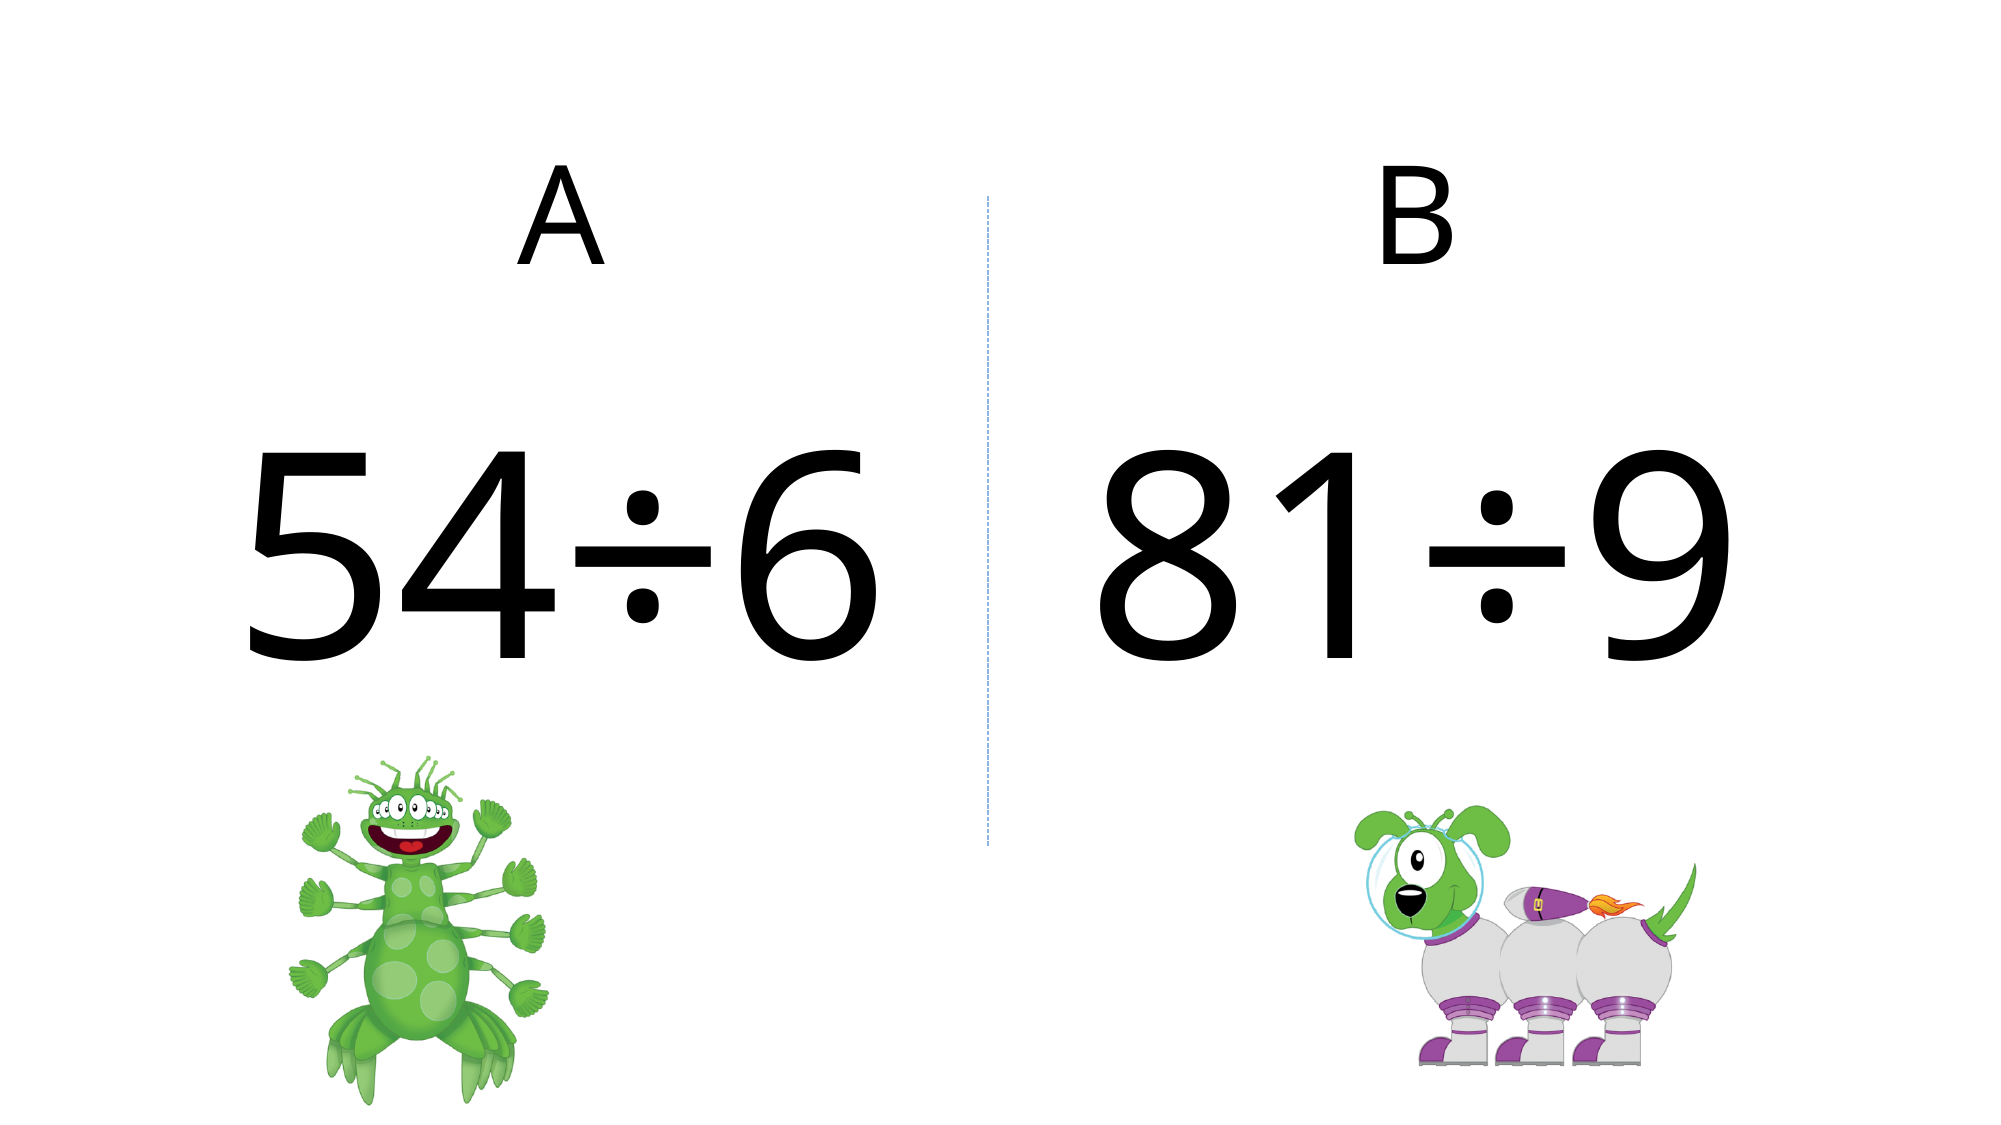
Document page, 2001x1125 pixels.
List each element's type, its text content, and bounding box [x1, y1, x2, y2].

table_cell 81÷9 [991, 343, 1842, 1075]
table_header B [991, 78, 1842, 343]
table_cell 54÷6 [134, 343, 986, 1075]
picture [284, 743, 555, 1125]
table_header A [134, 78, 986, 343]
picture [1333, 798, 1725, 1076]
